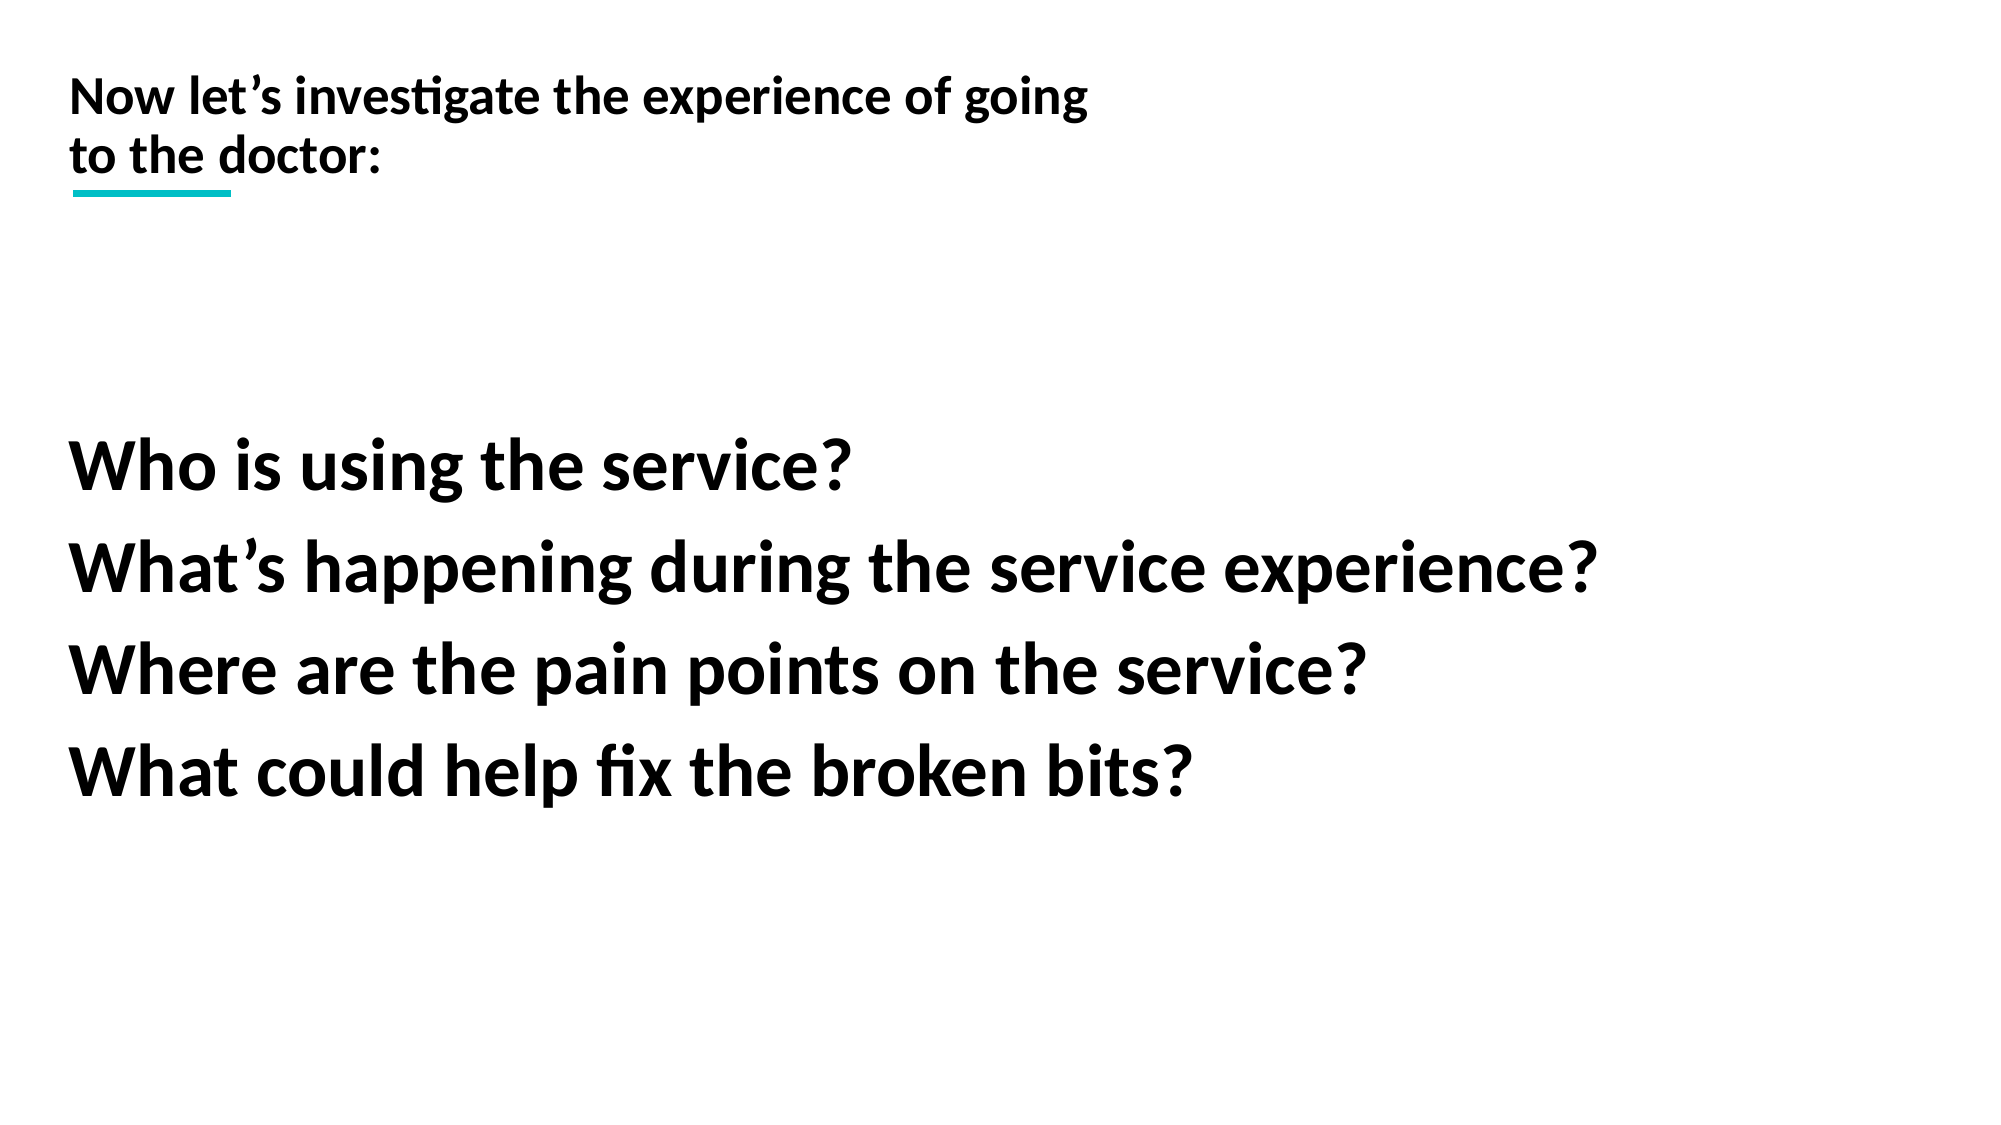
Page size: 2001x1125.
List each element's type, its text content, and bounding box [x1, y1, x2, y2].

text_box Who is using the service? What’s happening during the service experience? Where are the pain points on the service? What could help fix the broken bits? [54, 418, 1887, 1066]
title Now let’s investigate the experience of going to the doctor: [54, 59, 1916, 194]
